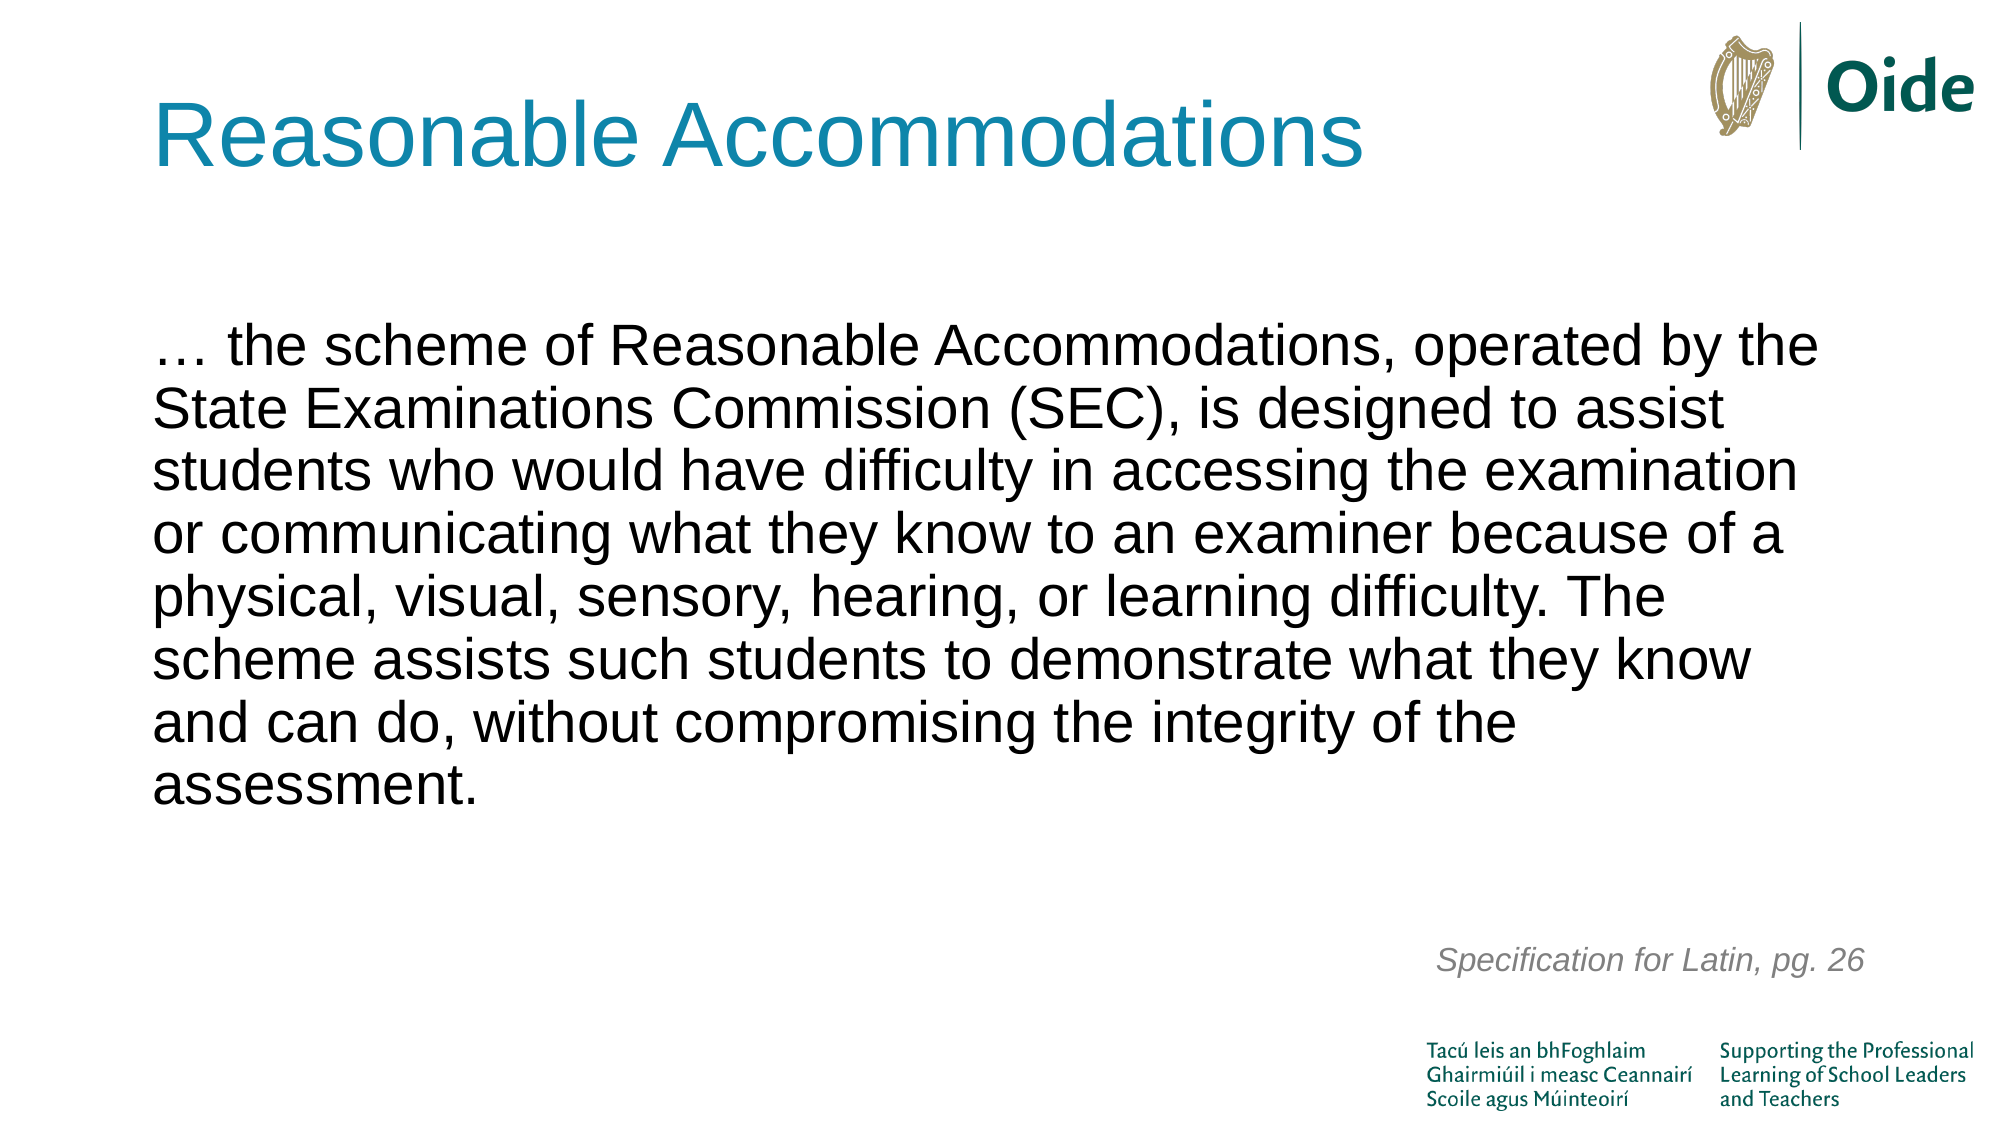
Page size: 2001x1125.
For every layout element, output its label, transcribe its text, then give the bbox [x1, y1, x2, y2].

title Reasonable Accommodations [137, 28, 1863, 246]
list … the scheme of Reasonable Accommodations, operated by the State Examinations Commission (SEC), is designed to assist students who would have difficulty in accessing the examination or communicating what they know to an examiner because of a physical, visual, sensory, hearing, or learning difficulty. The scheme assists such students to demonstrate what they know and can do, without compromising the integrity of the assessment. [137, 307, 1863, 973]
picture [1426, 1041, 1973, 1111]
picture [1710, 22, 1974, 150]
text_box Specification for Latin, pg. 26 [543, 930, 1881, 986]
